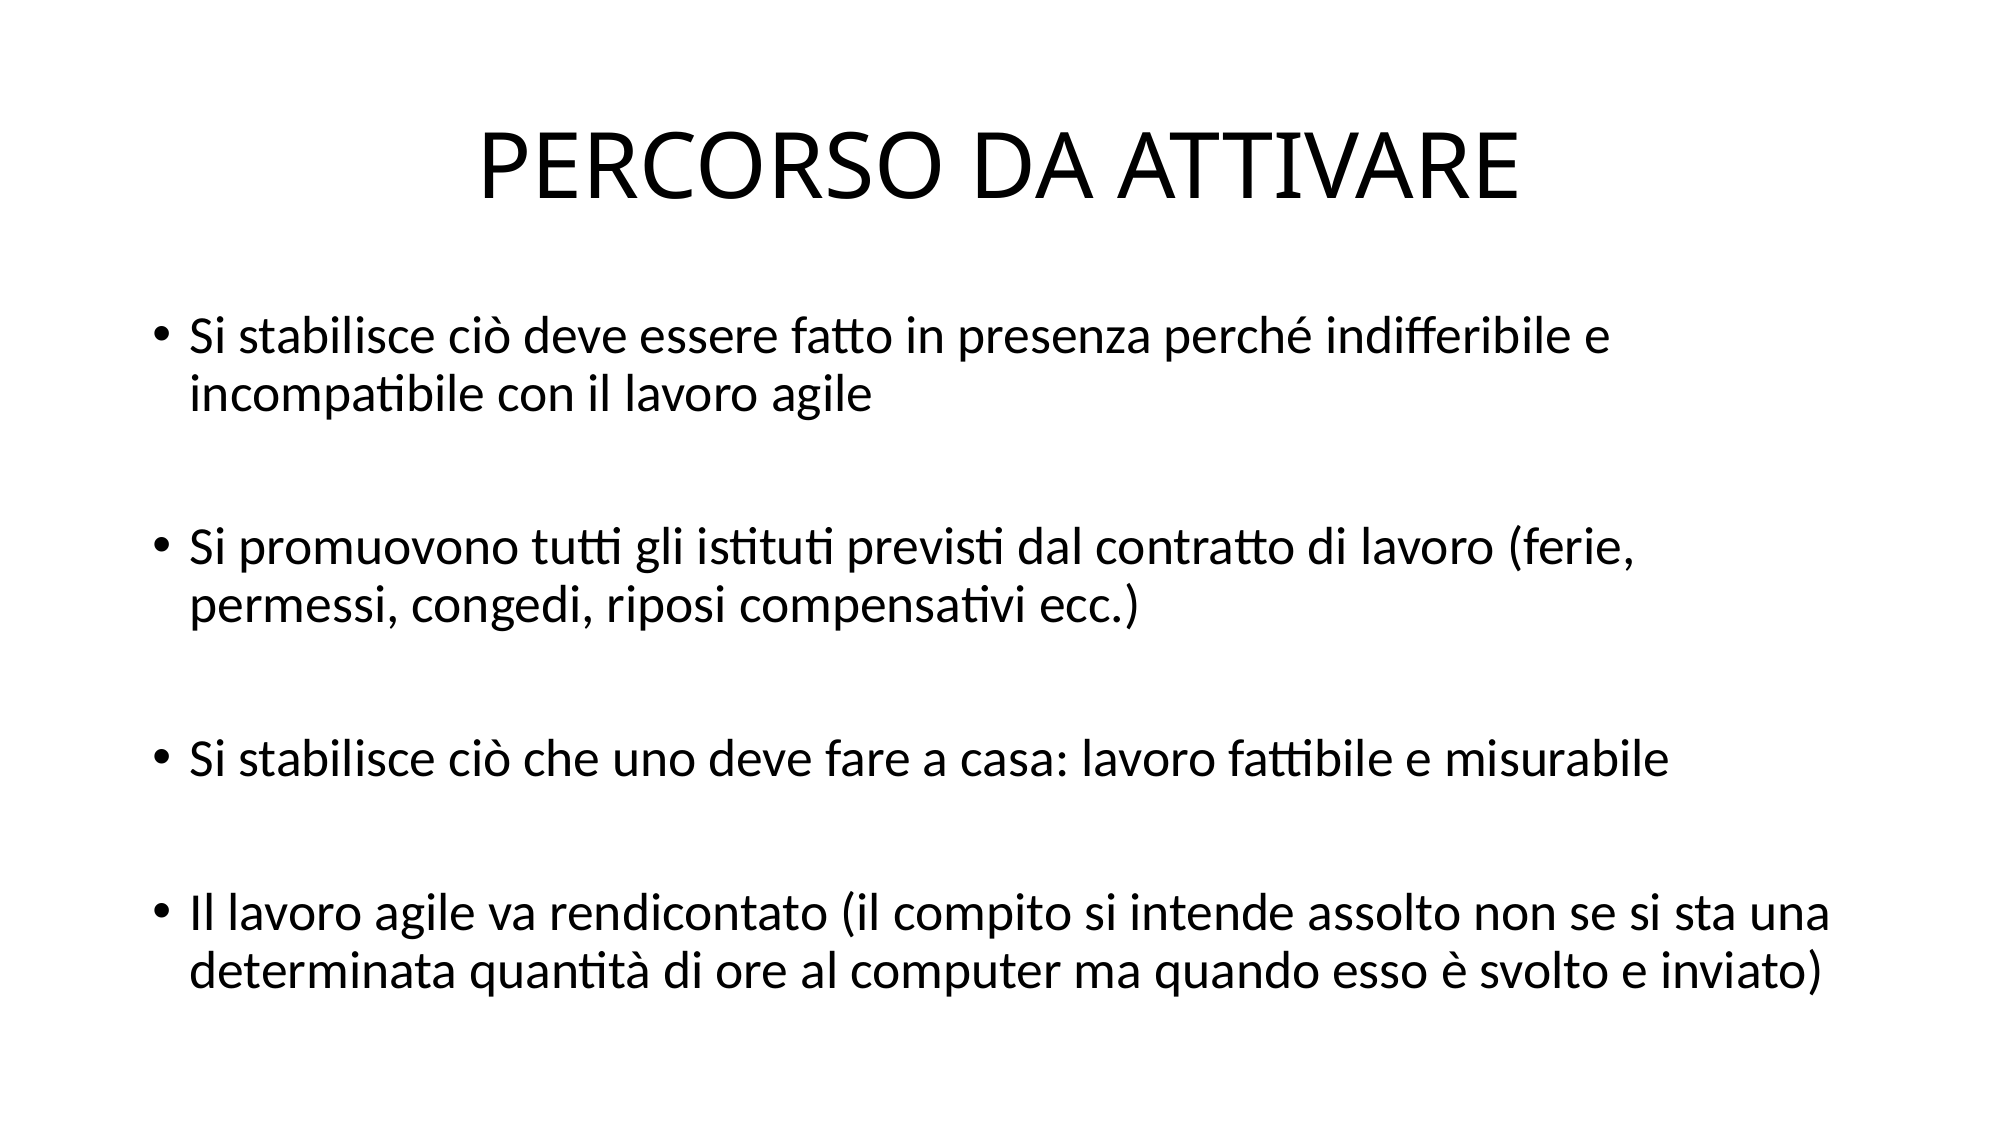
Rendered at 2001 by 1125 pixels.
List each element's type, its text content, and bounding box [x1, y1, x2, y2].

title PERCORSO DA ATTIVARE [137, 59, 1863, 278]
list Si stabilisce ciò deve essere fatto in presenza perché indifferibile e incompatibile con il lavoro agile Si promuovono tutti gli istituti previsti dal contratto di lavoro (ferie, permessi, congedi, riposi compensativi ecc.) Si stabilisce ciò che uno deve fare a casa: lavoro fattibile e misurabile Il lavoro agile va rendicontato (il compito si intende assolto non se si sta una determinata quantità di ore al computer ma quando esso è svolto e inviato) [137, 299, 1863, 1014]
